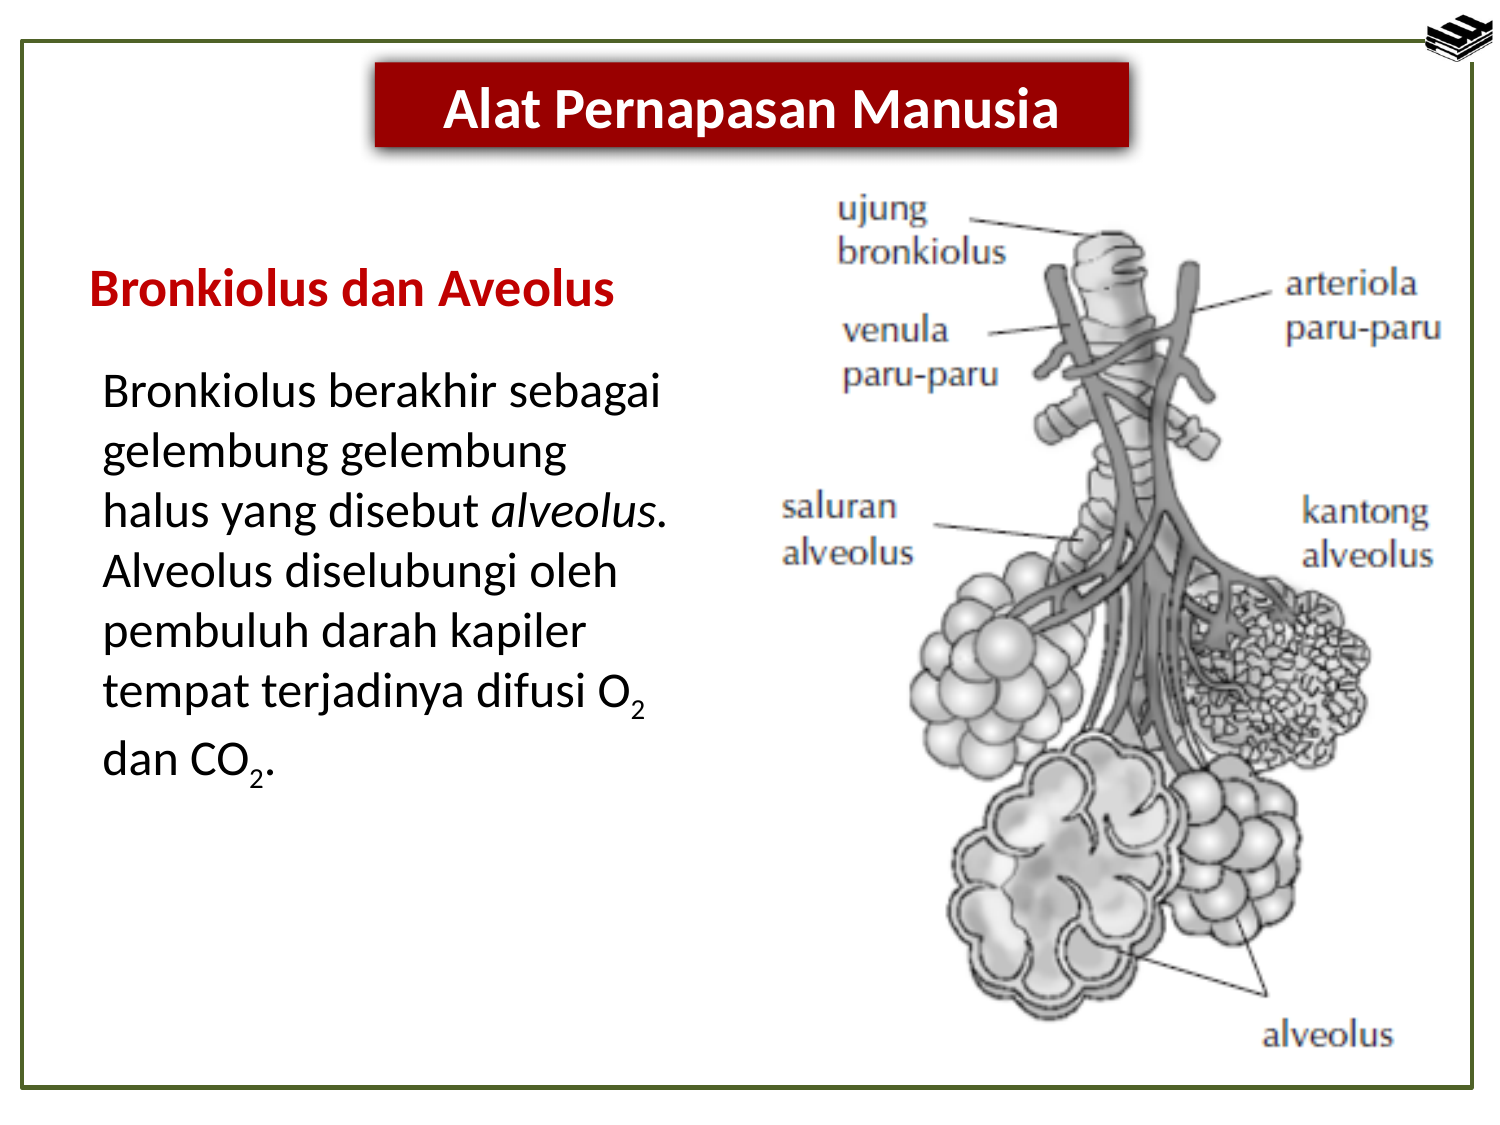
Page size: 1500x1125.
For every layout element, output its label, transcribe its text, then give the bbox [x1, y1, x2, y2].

picture [749, 174, 1457, 1063]
text_box Bronkiolus berakhir sebagai gelembung gelembung halus yang disebut alveolus. Alveolus diselubungi oleh pembuluh darah kapiler tempat terjadinya difusi O2 dan CO2. [87, 349, 700, 802]
text_box Alat Pernapasan Manusia [374, 62, 1129, 148]
text_box Bronkiolus dan Aveolus [74, 212, 675, 325]
picture [1425, 11, 1493, 62]
